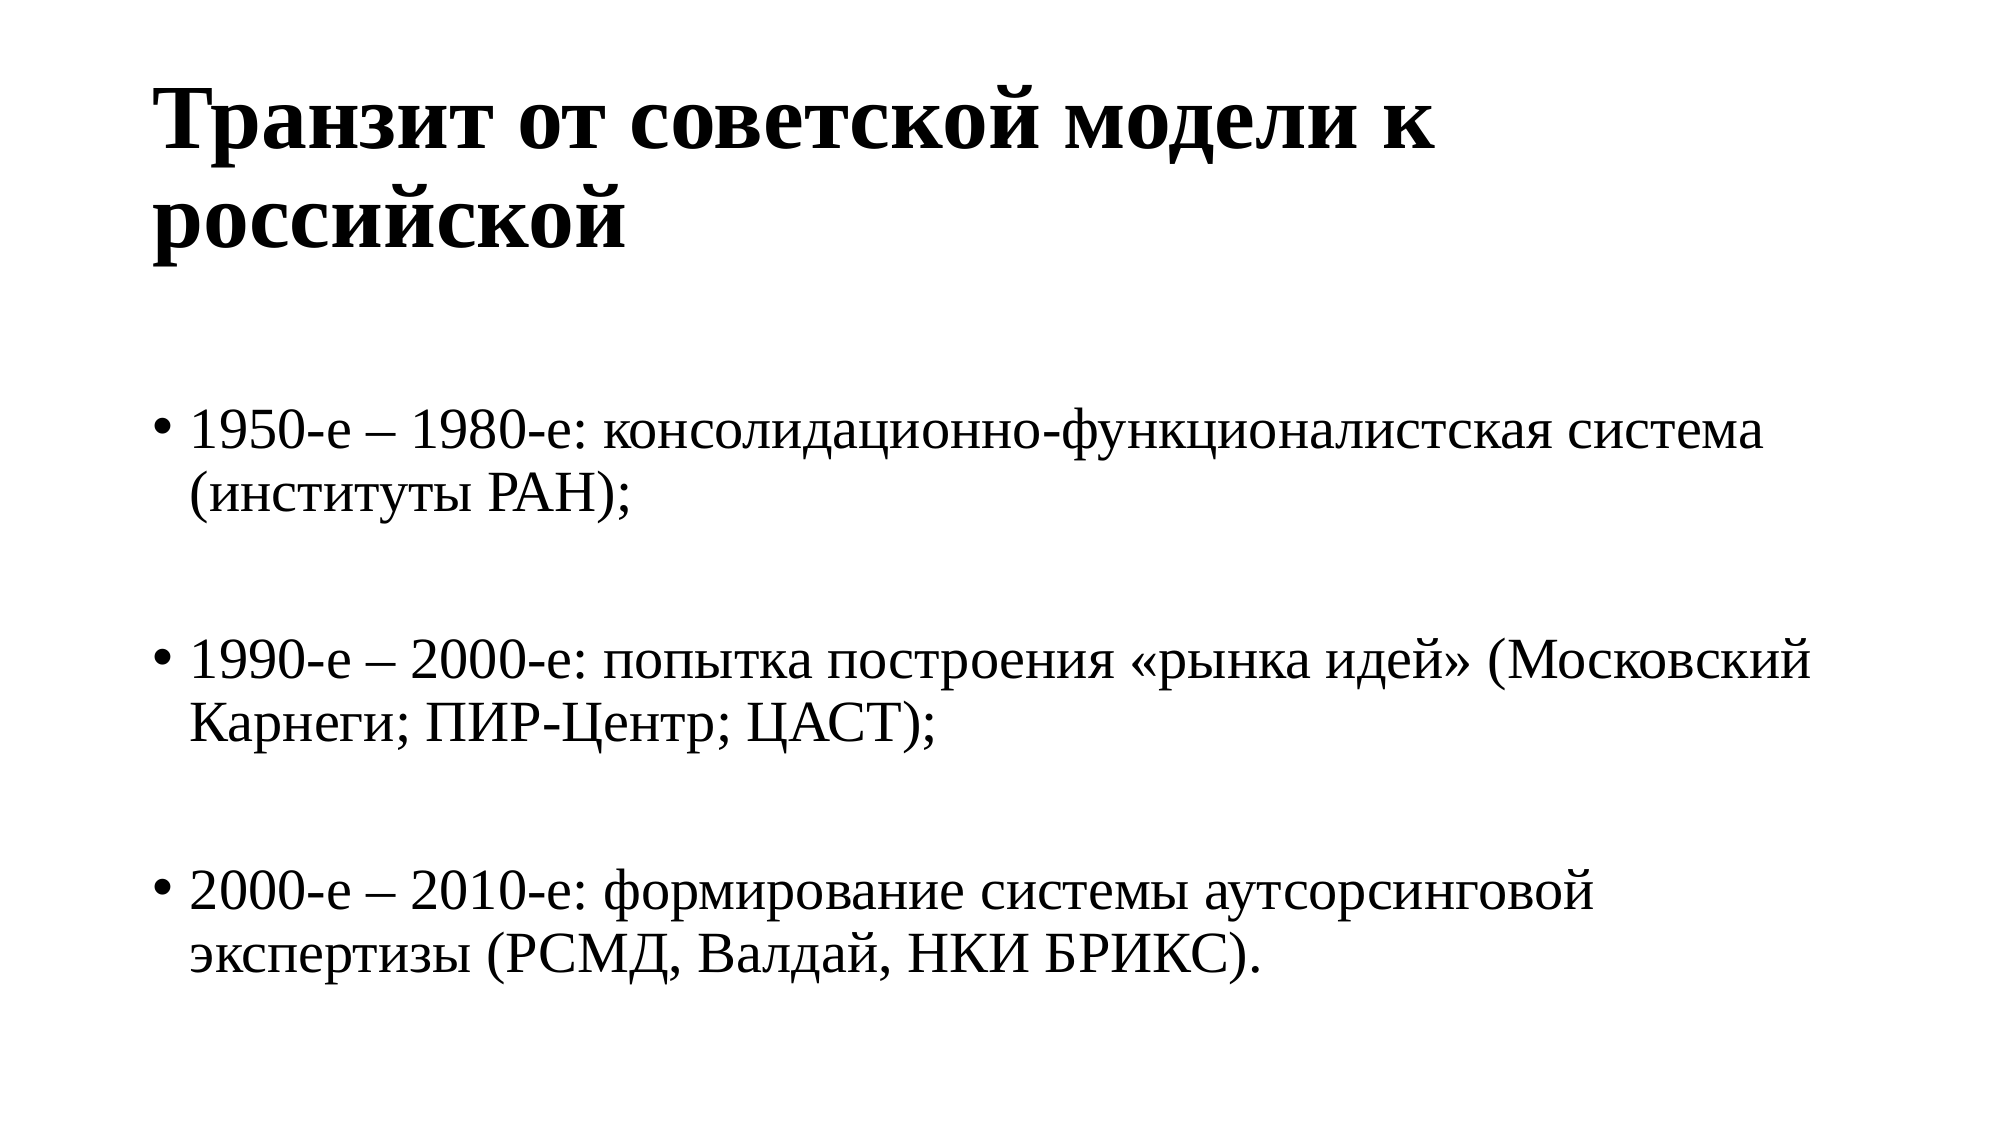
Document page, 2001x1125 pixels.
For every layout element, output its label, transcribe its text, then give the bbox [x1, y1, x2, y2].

list 1950-е – 1980-е: консолидационно-функционалистская система (институты РАН); 1990-е – 2000-е: попытка построения «рынка идей» (Московский Карнеги; ПИР-Центр; ЦАСТ); 2000-е – 2010-е: формирование системы аутсорсинговой экспертизы (РСМД, Валдай, НКИ БРИКС). [137, 299, 1863, 1014]
title Транзит от советской модели к российской [137, 59, 1863, 278]
